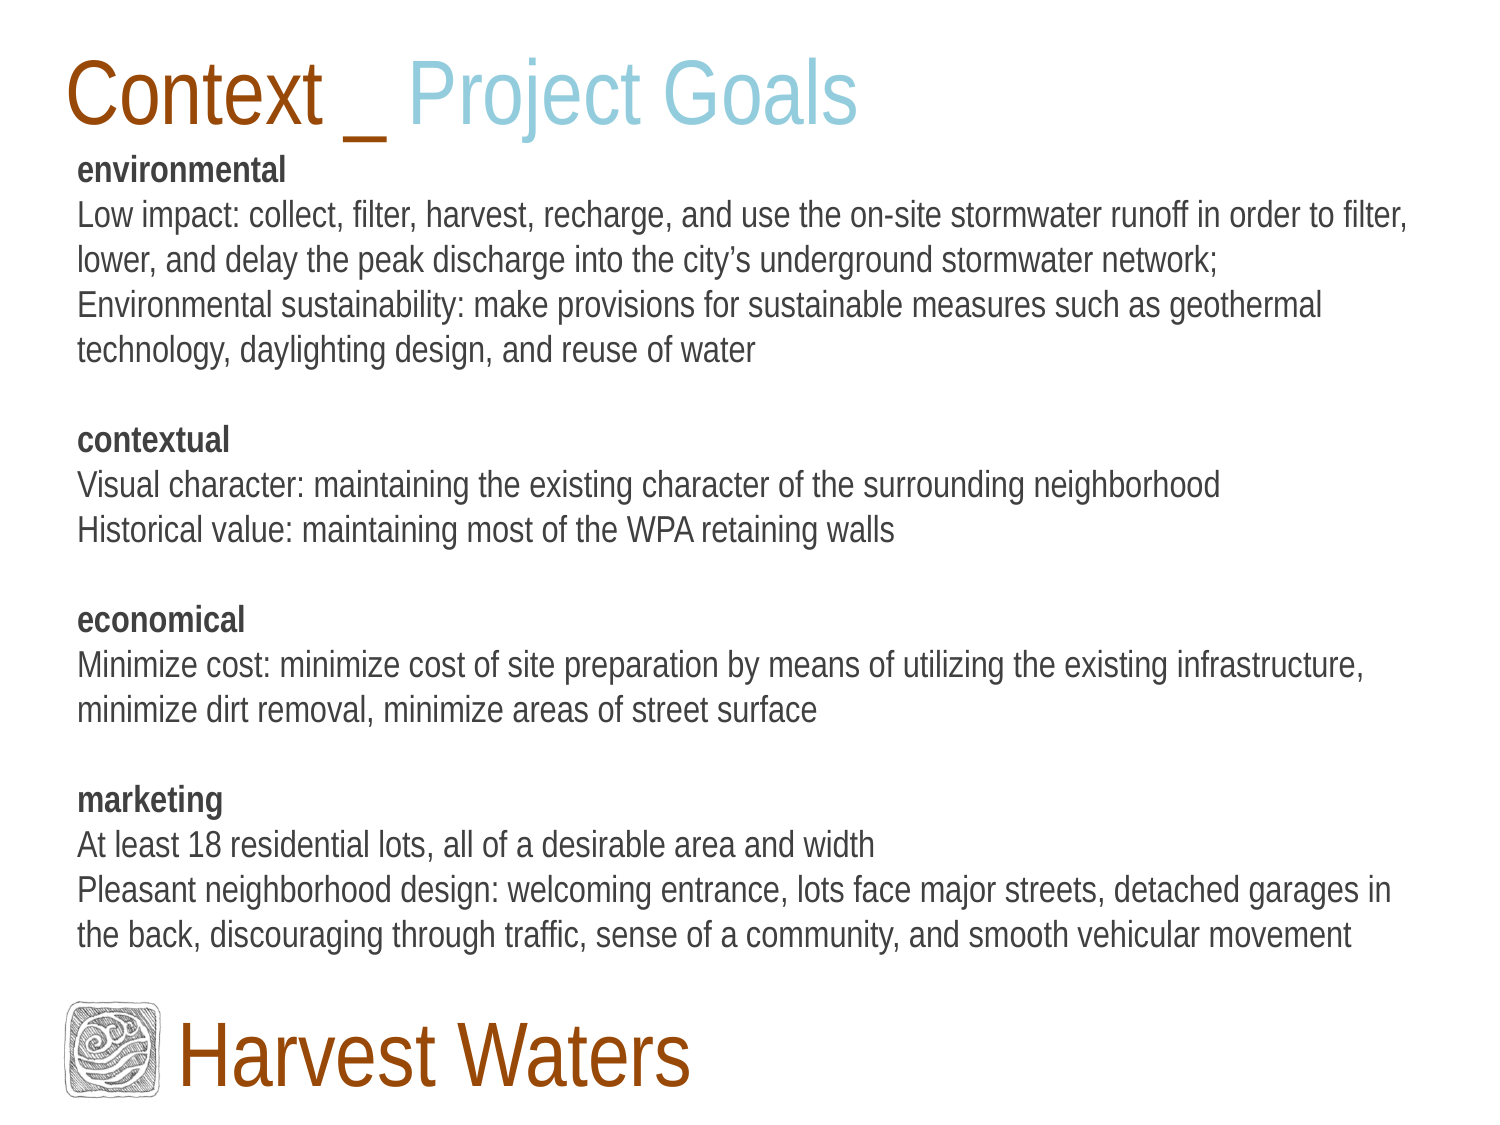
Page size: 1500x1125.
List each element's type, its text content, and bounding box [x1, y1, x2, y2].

picture [62, 999, 163, 1102]
text_box Context _ Project Goals [49, 24, 1388, 175]
title Harvest Waters [162, 987, 950, 1125]
text_box environmental Low impact: collect, filter, harvest, recharge, and use the on-site stormwater runoff in order to filter, lower, and delay the peak discharge into the city’s underground stormwater network; Environmental sustainability: make provisions for sustainable measures such as geothermal technology, daylighting design, and reuse of water contextual Visual character: maintaining the existing character of the surrounding neighborhood Historical value: maintaining most of the WPA retaining walls economical Minimize cost: minimize cost of site preparation by means of utilizing the existing infrastructure, minimize dirt removal, minimize areas of street surface marketing At least 18 residential lots, all of a desirable area and width Pleasant neighborhood design: welcoming entrance, lots face major streets, detached garages in the back, discouraging through traffic, sense of a community, and smooth vehicular movement [62, 137, 1425, 963]
